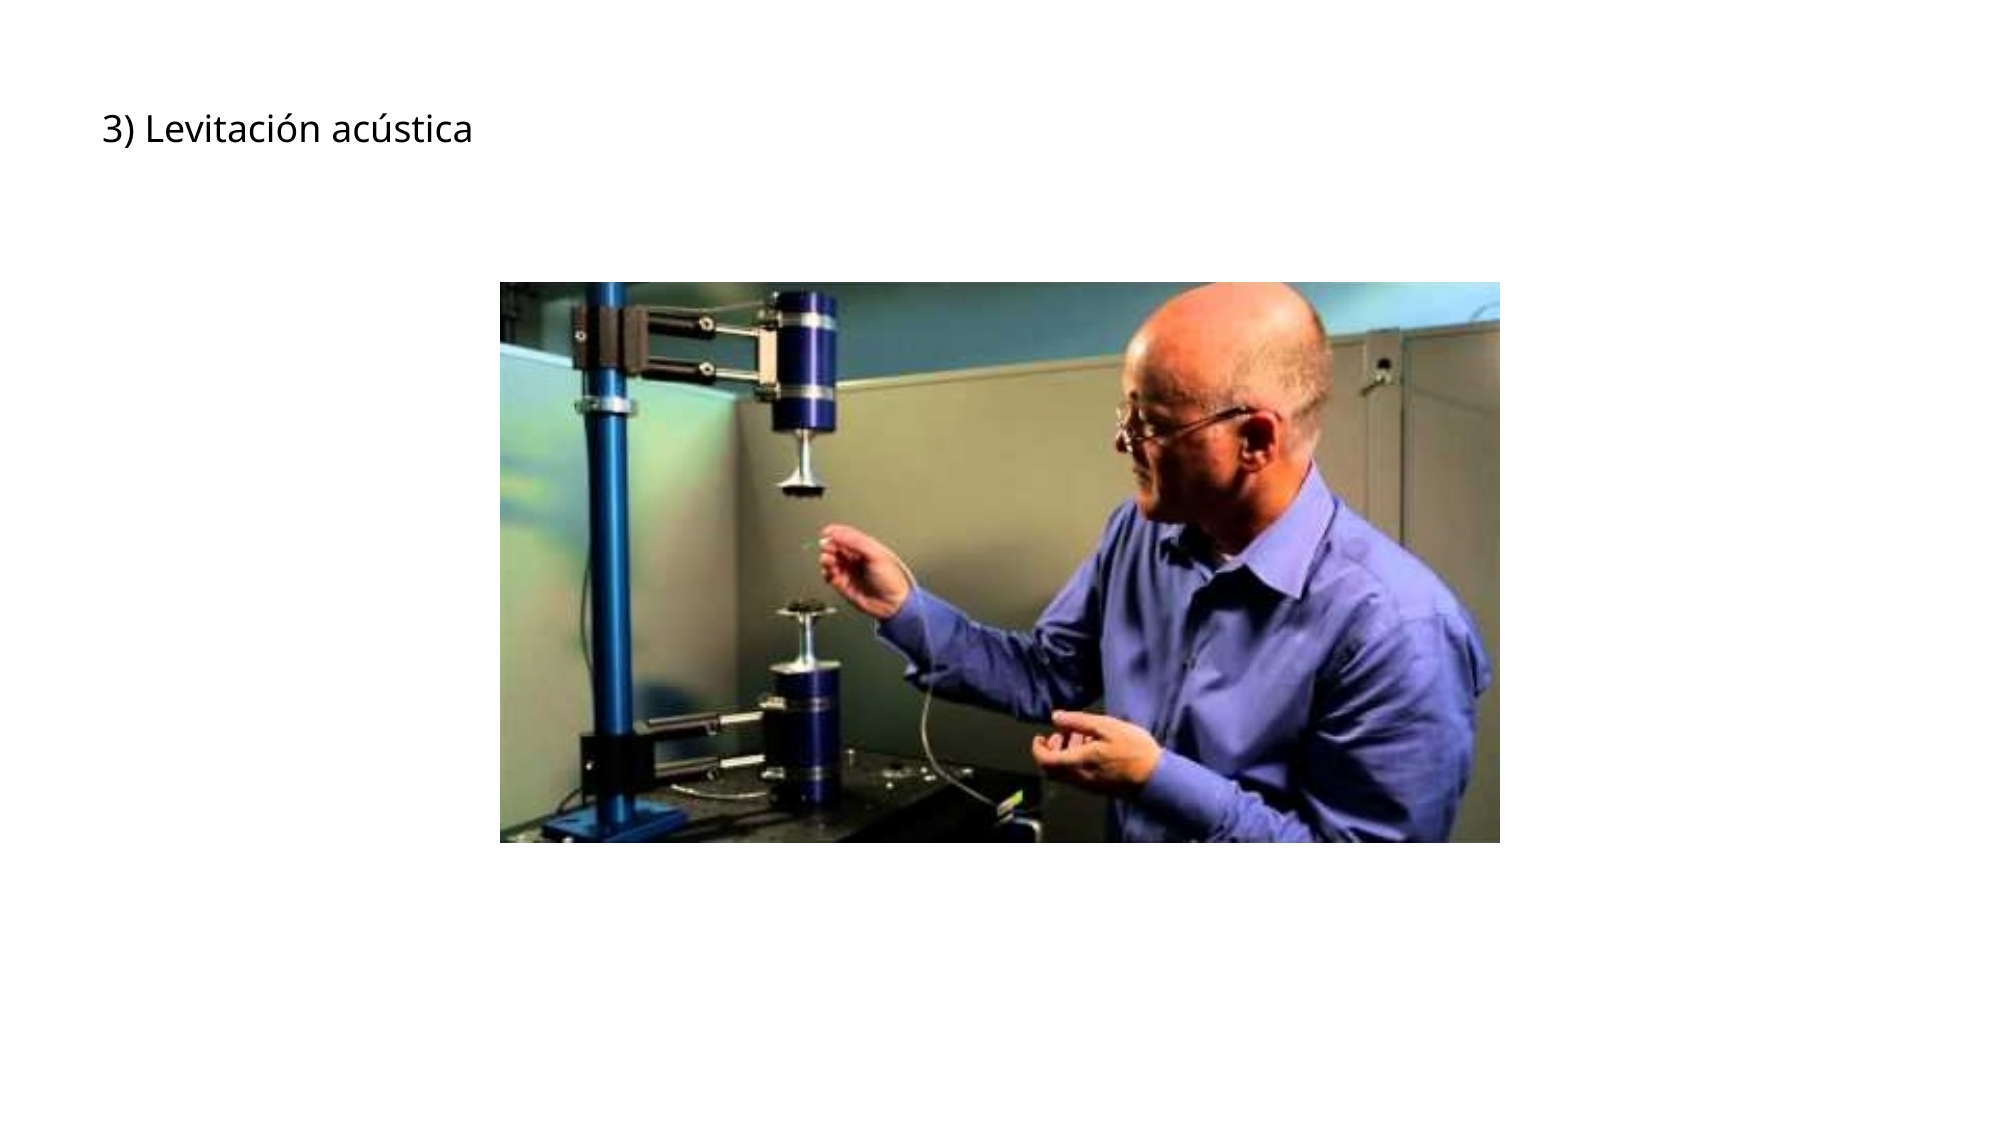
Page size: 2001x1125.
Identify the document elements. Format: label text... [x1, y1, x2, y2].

text_box 3) Levitación acústica [87, 97, 489, 158]
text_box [499, 280, 1501, 845]
